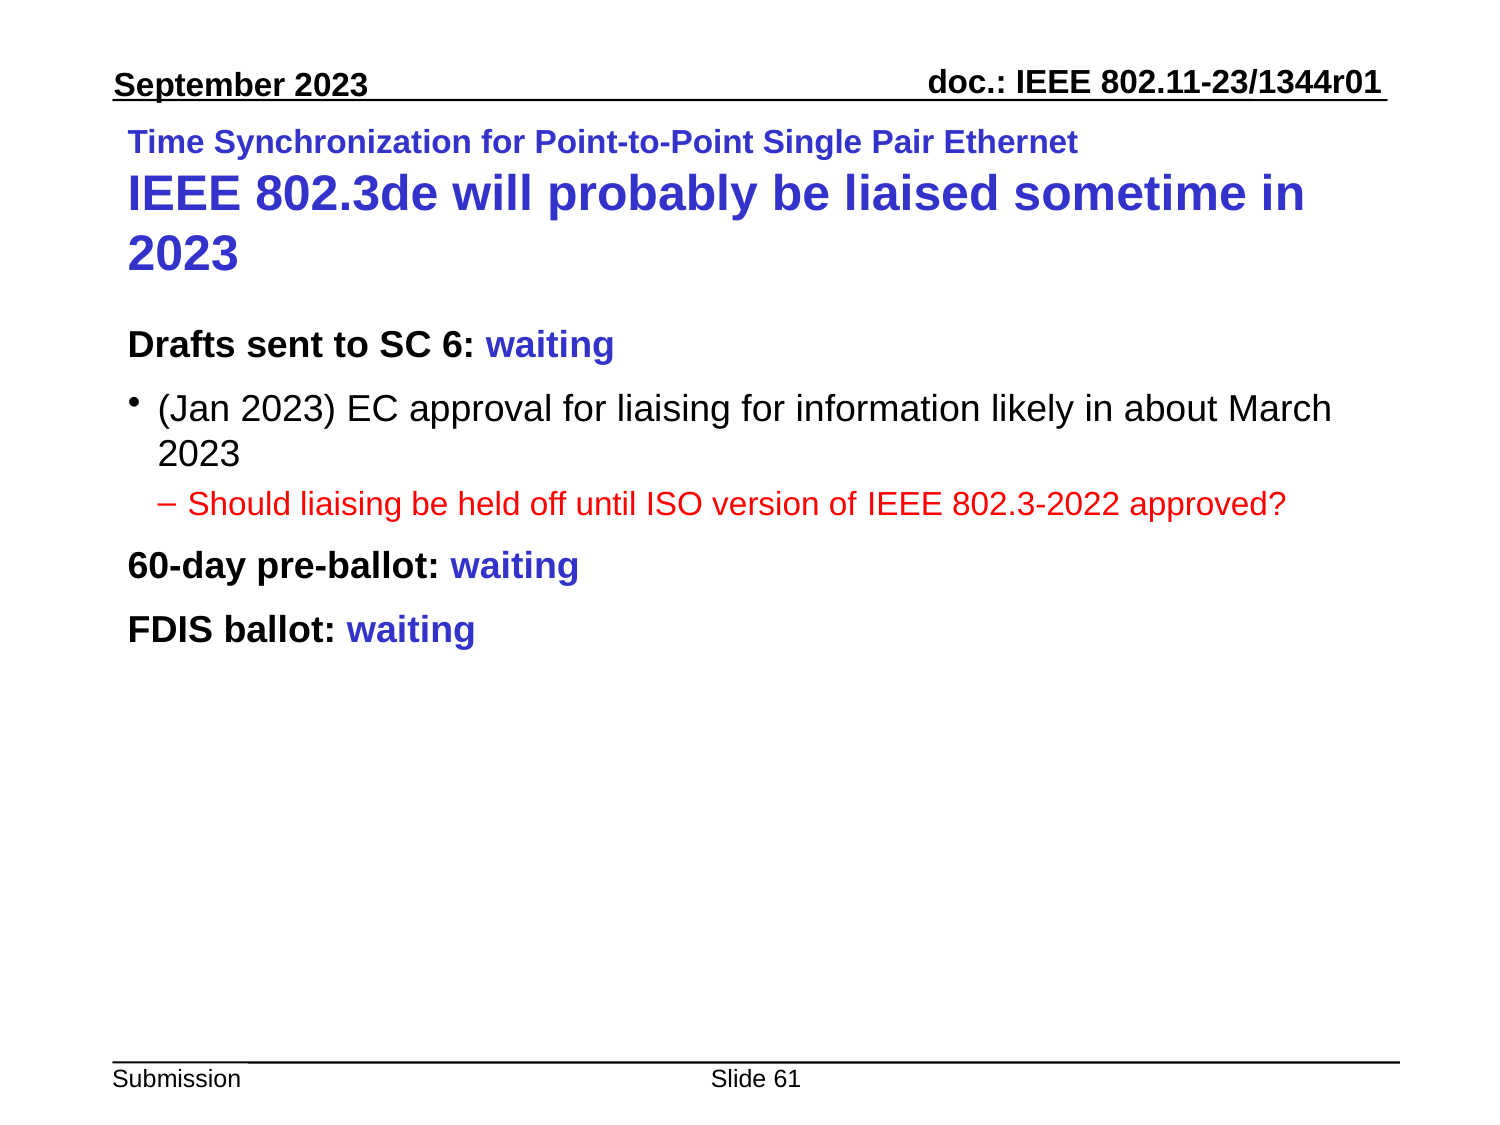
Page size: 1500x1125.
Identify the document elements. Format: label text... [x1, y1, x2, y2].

title Time Synchronization for Point-to-Point Single Pair Ethernet IEEE 802.3de will probably be liaised sometime in 2023 [112, 112, 1388, 288]
list Drafts sent to SC 6: waiting (Jan 2023) EC approval for liaising for information likely in about March 2023 Should liaising be held off until ISO version of IEEE 802.3-2022 approved? 60-day pre-ballot: waiting FDIS ballot: waiting [112, 312, 1388, 988]
slide_number Slide 61 [709, 1061, 803, 1093]
